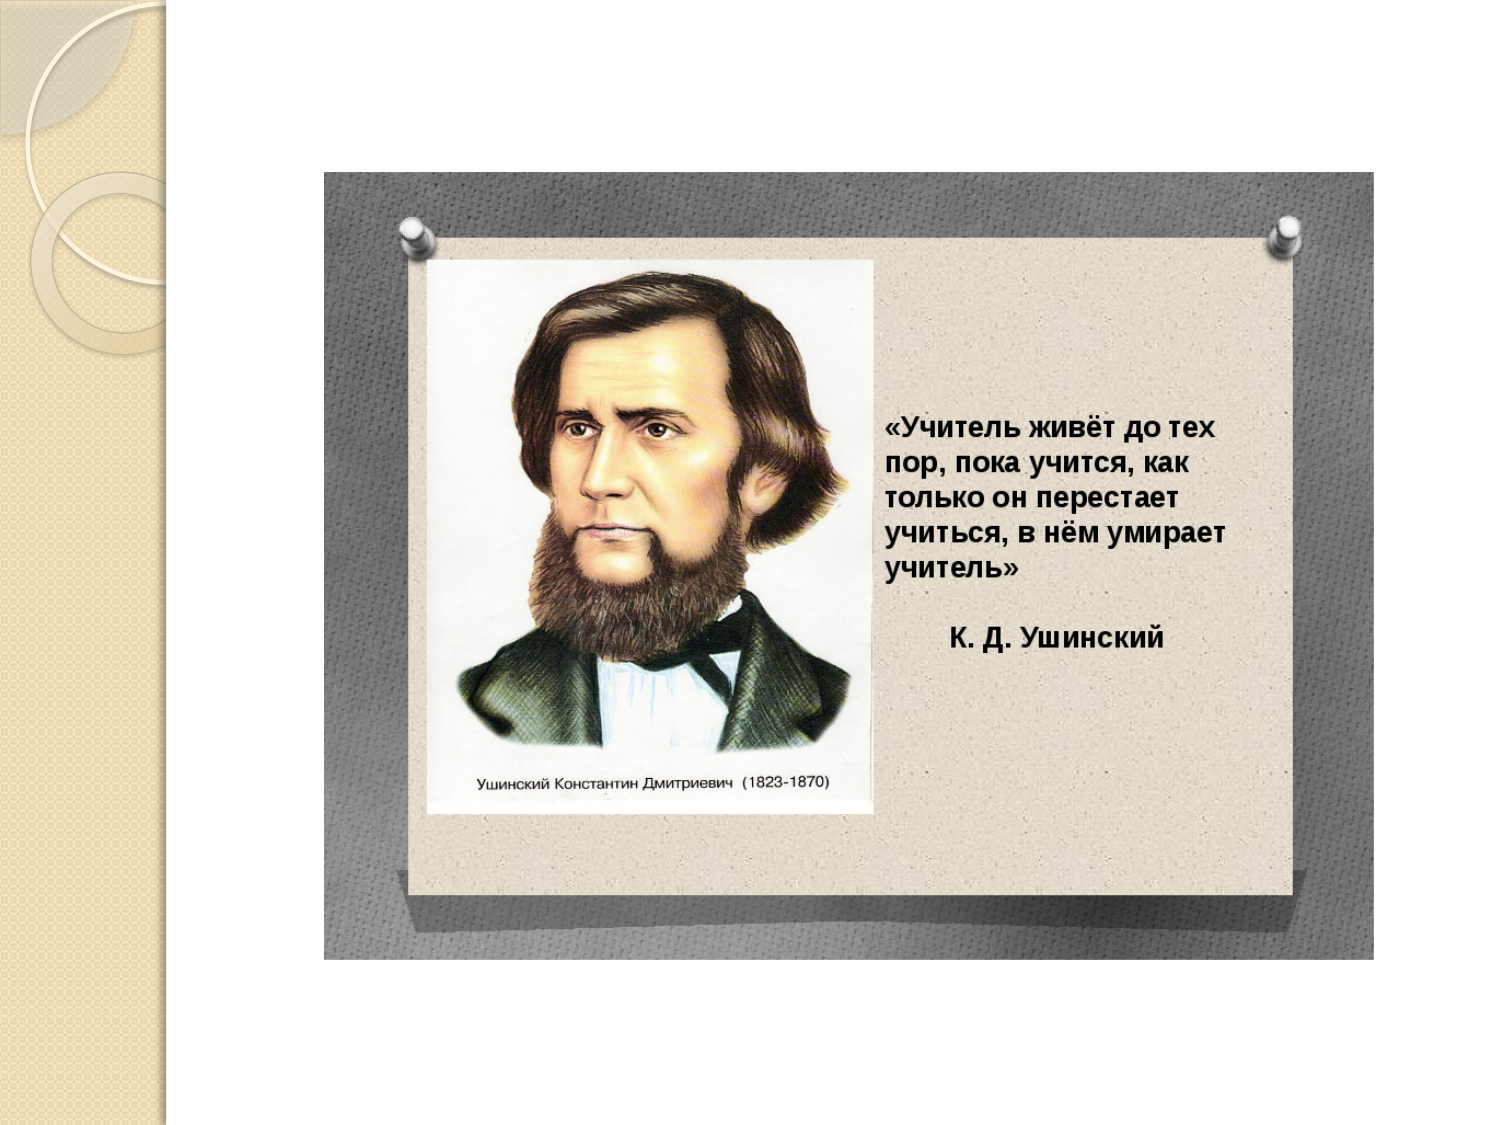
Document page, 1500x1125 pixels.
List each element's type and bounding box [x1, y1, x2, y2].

list [324, 172, 1375, 961]
